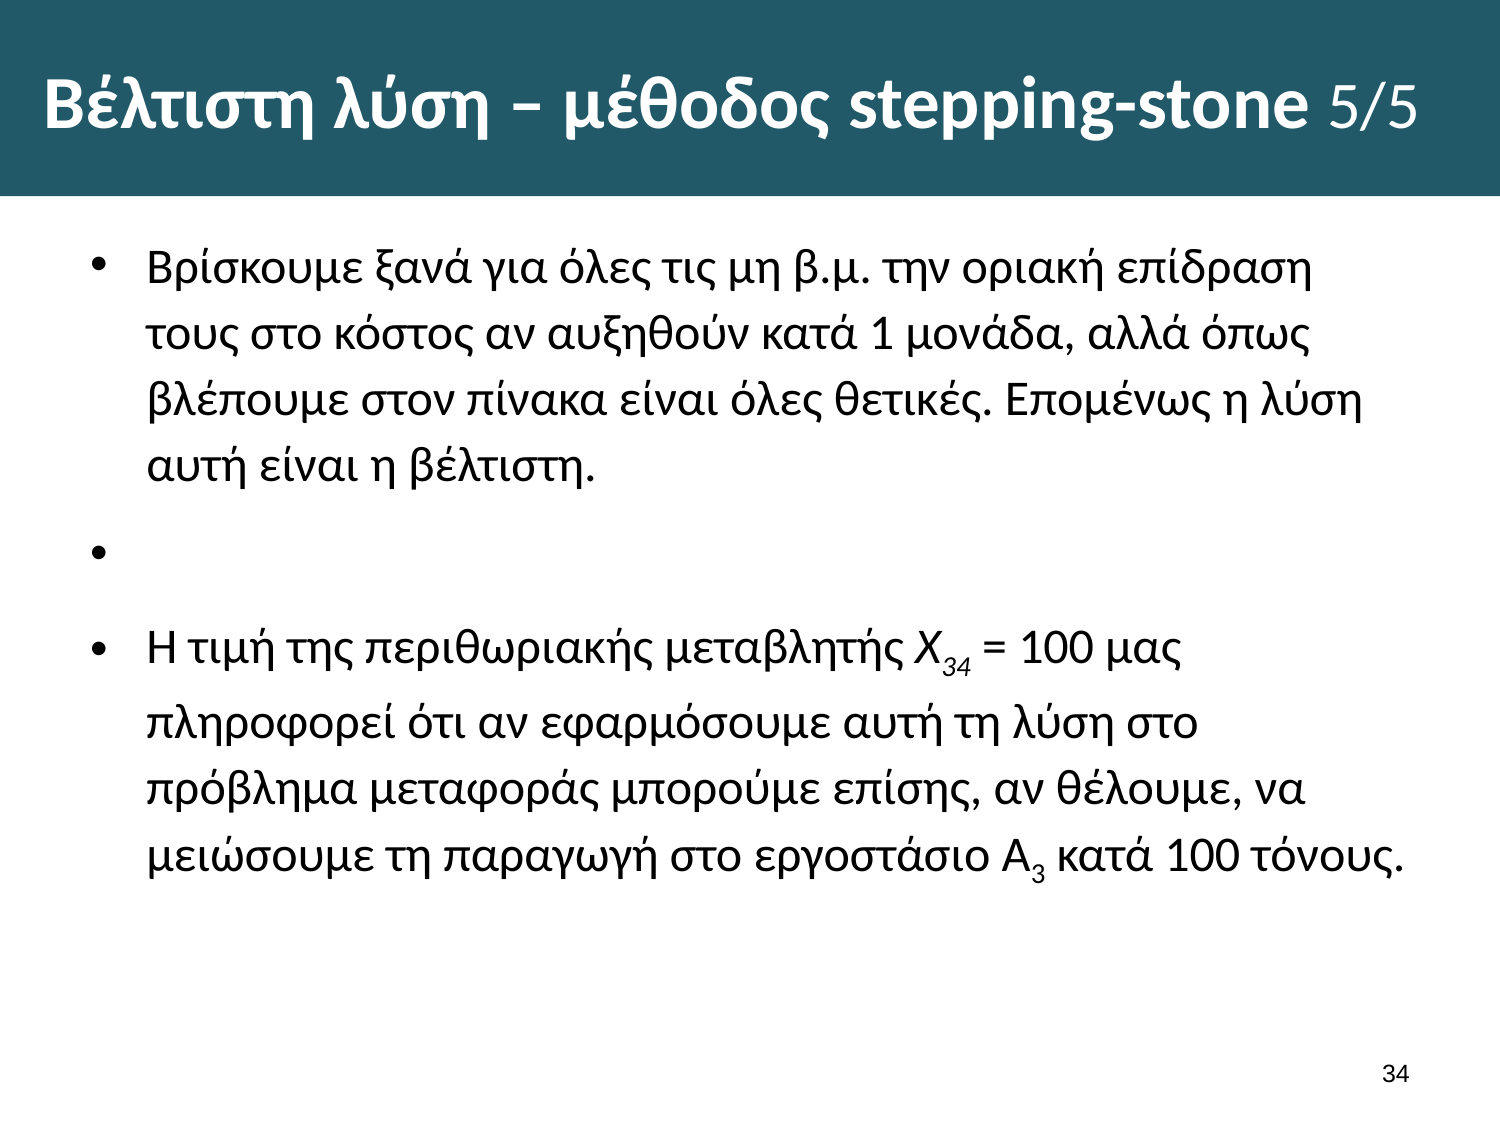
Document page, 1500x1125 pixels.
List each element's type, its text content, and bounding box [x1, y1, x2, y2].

list Βρίσκουμε ξανά για όλες τις μη β.μ. την οριακή επίδραση τους στο κόστος αν αυξηθούν κατά 1 μονάδα, αλλά όπως βλέπουμε στον πίνακα είναι όλες θετικές. Επομένως η λύση αυτή είναι η βέλτιστη. Η τιμή της περιθωριακής μεταβλητής Χ34 = 100 μας πληροφορεί ότι αν εφαρμόσουμε αυτή τη λύση στο πρόβλημα μεταφοράς μπορούμε επίσης, αν θέλουμε, να μειώσουμε τη παραγωγή στο εργοστάσιο A3 κατά 100 τόνους. [75, 219, 1425, 1024]
slide_number 33 [1074, 1042, 1425, 1103]
title Βέλτιστη λύση – μέθοδος stepping-stone 5/5 [0, 0, 1500, 197]
